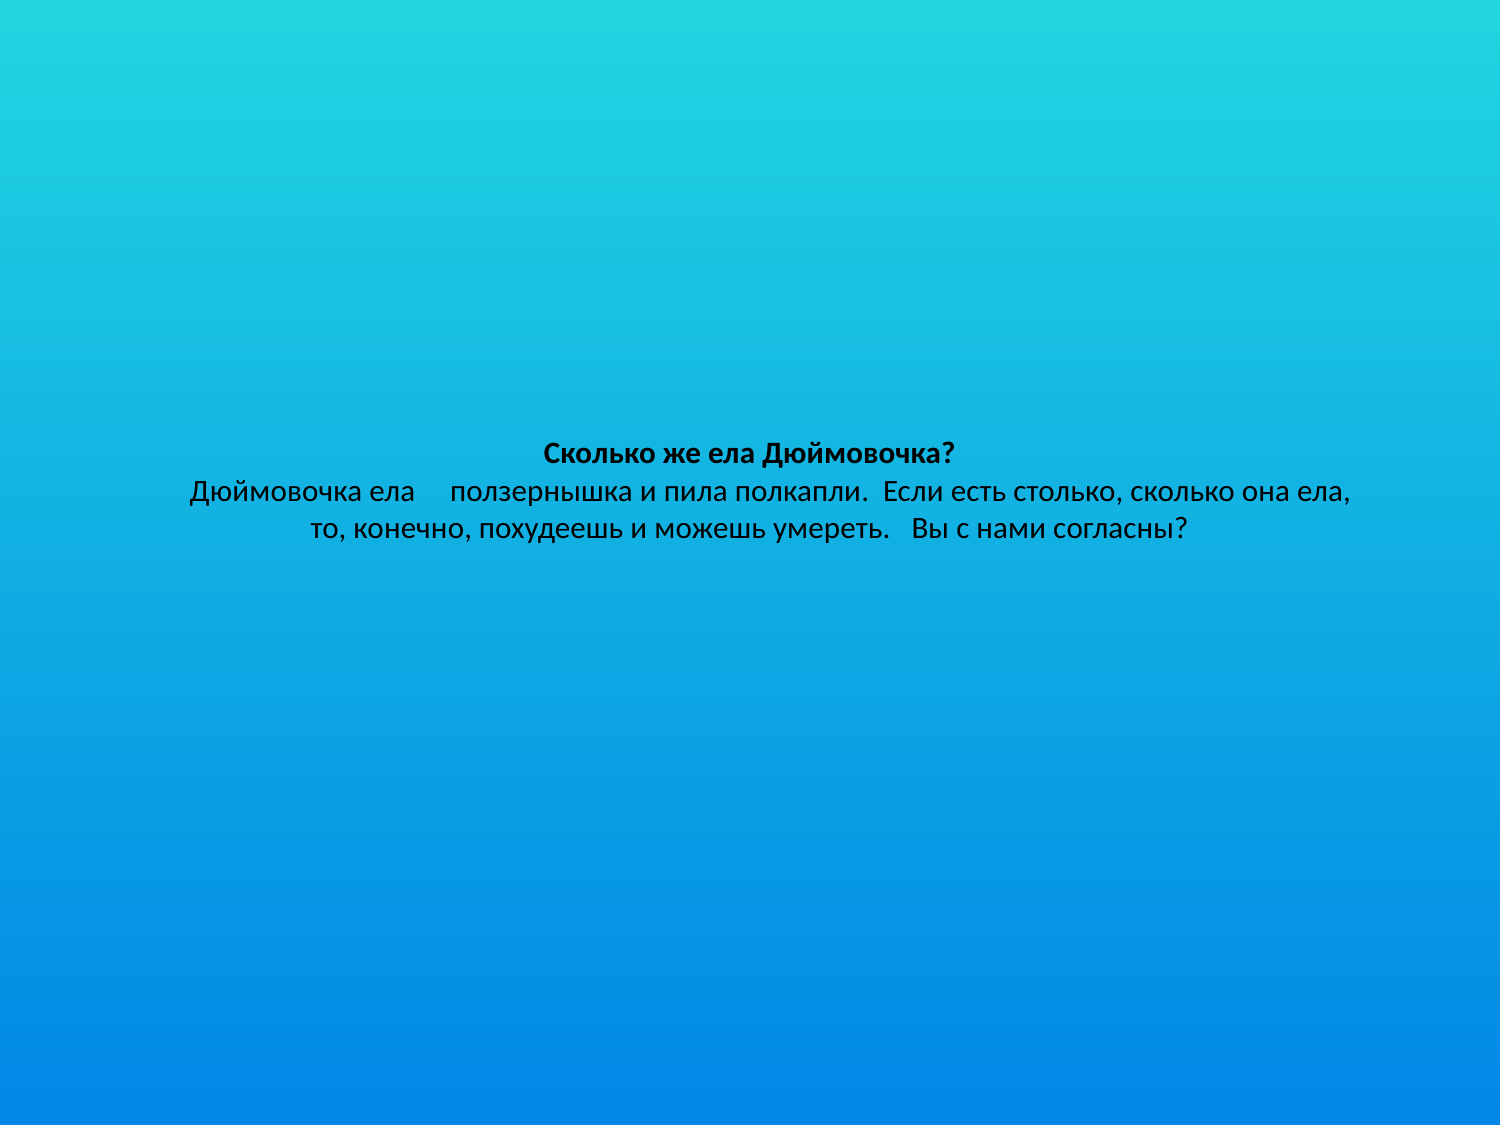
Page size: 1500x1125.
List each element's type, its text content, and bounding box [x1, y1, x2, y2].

title Сколько же ела Дюймовочка? Дюймовочка ела ползернышка и пила полкапли. Если есть столько, сколько она ела, то, конечно, похудеешь и можешь умереть. Вы с нами согласны? [112, 349, 1388, 591]
